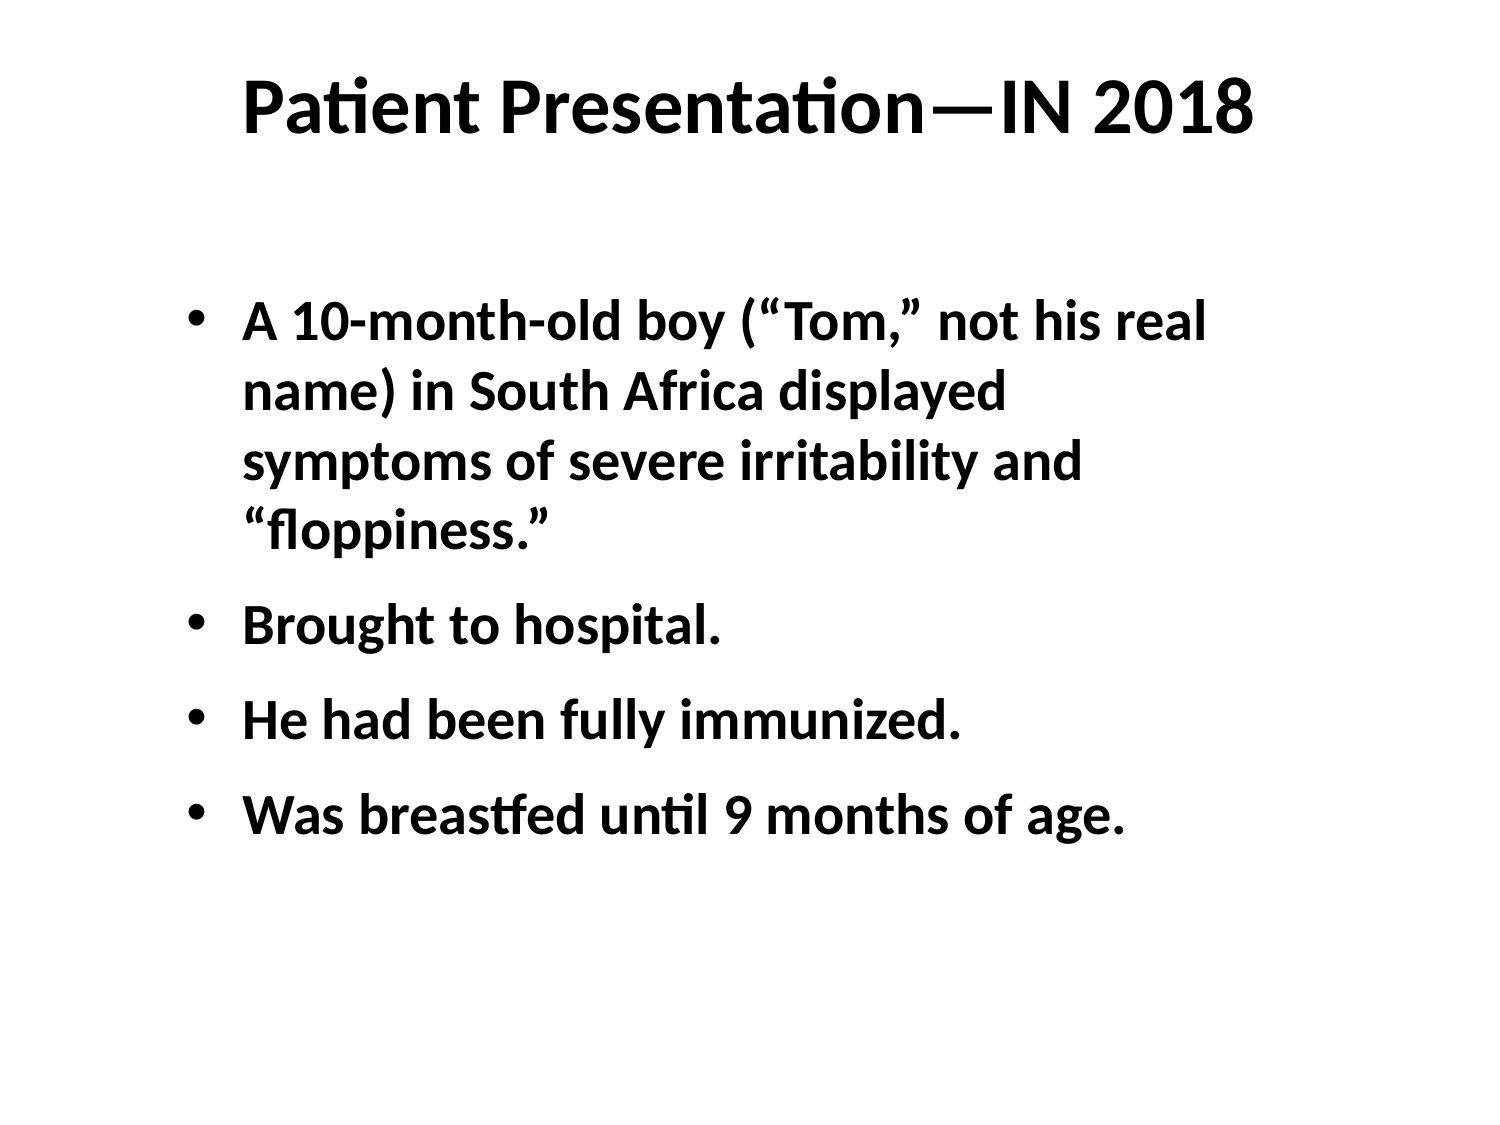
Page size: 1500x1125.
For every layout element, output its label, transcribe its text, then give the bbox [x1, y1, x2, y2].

list A 10-month-old boy (“Tom,” not his real name) in South Africa displayed symptoms of severe irritability and “floppiness.” Brought to hospital. He had been fully immunized. Was breastfed until 9 months of age. [171, 274, 1283, 957]
title Patient Presentation—IN 2018 [75, 45, 1425, 157]
